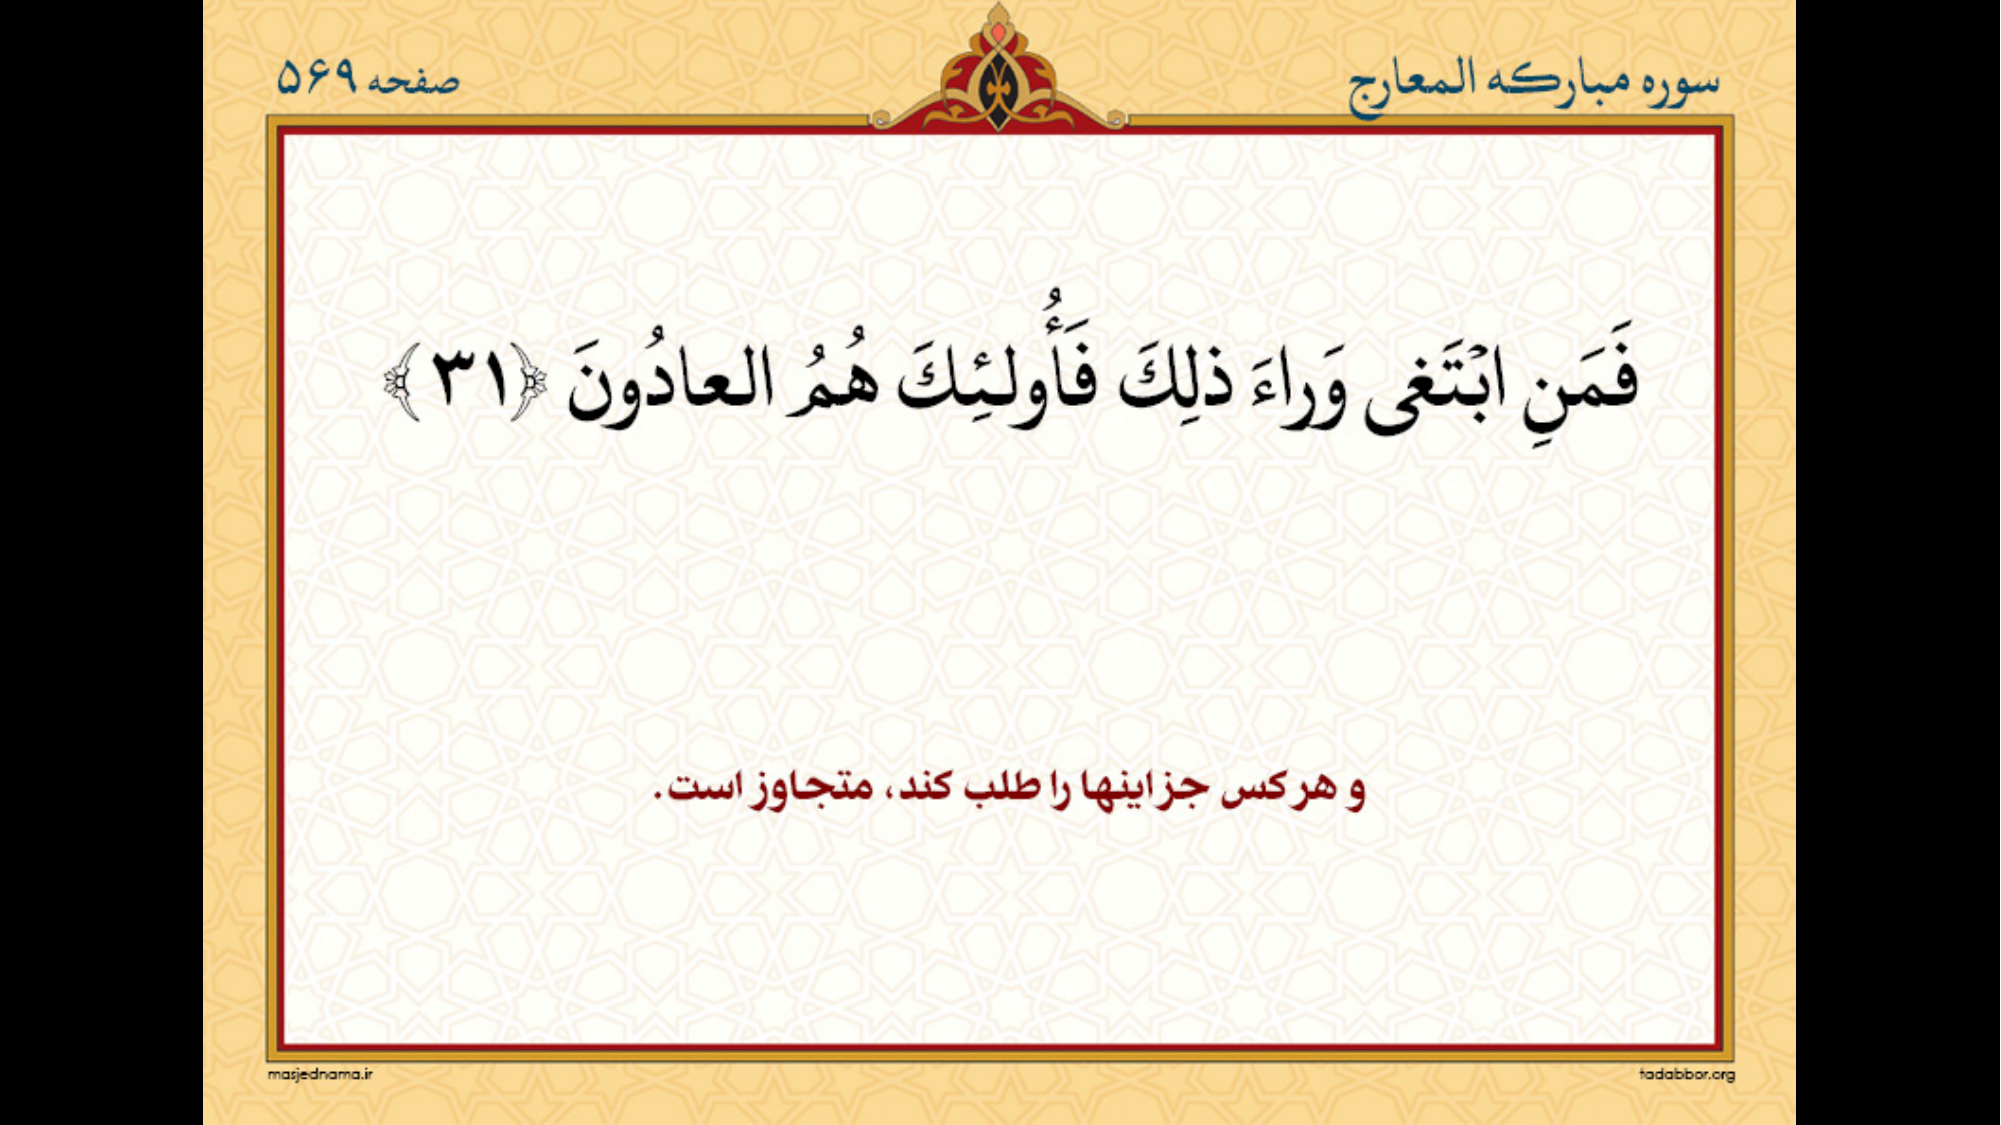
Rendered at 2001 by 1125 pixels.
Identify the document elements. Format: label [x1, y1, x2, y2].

picture [203, 0, 1796, 1125]
